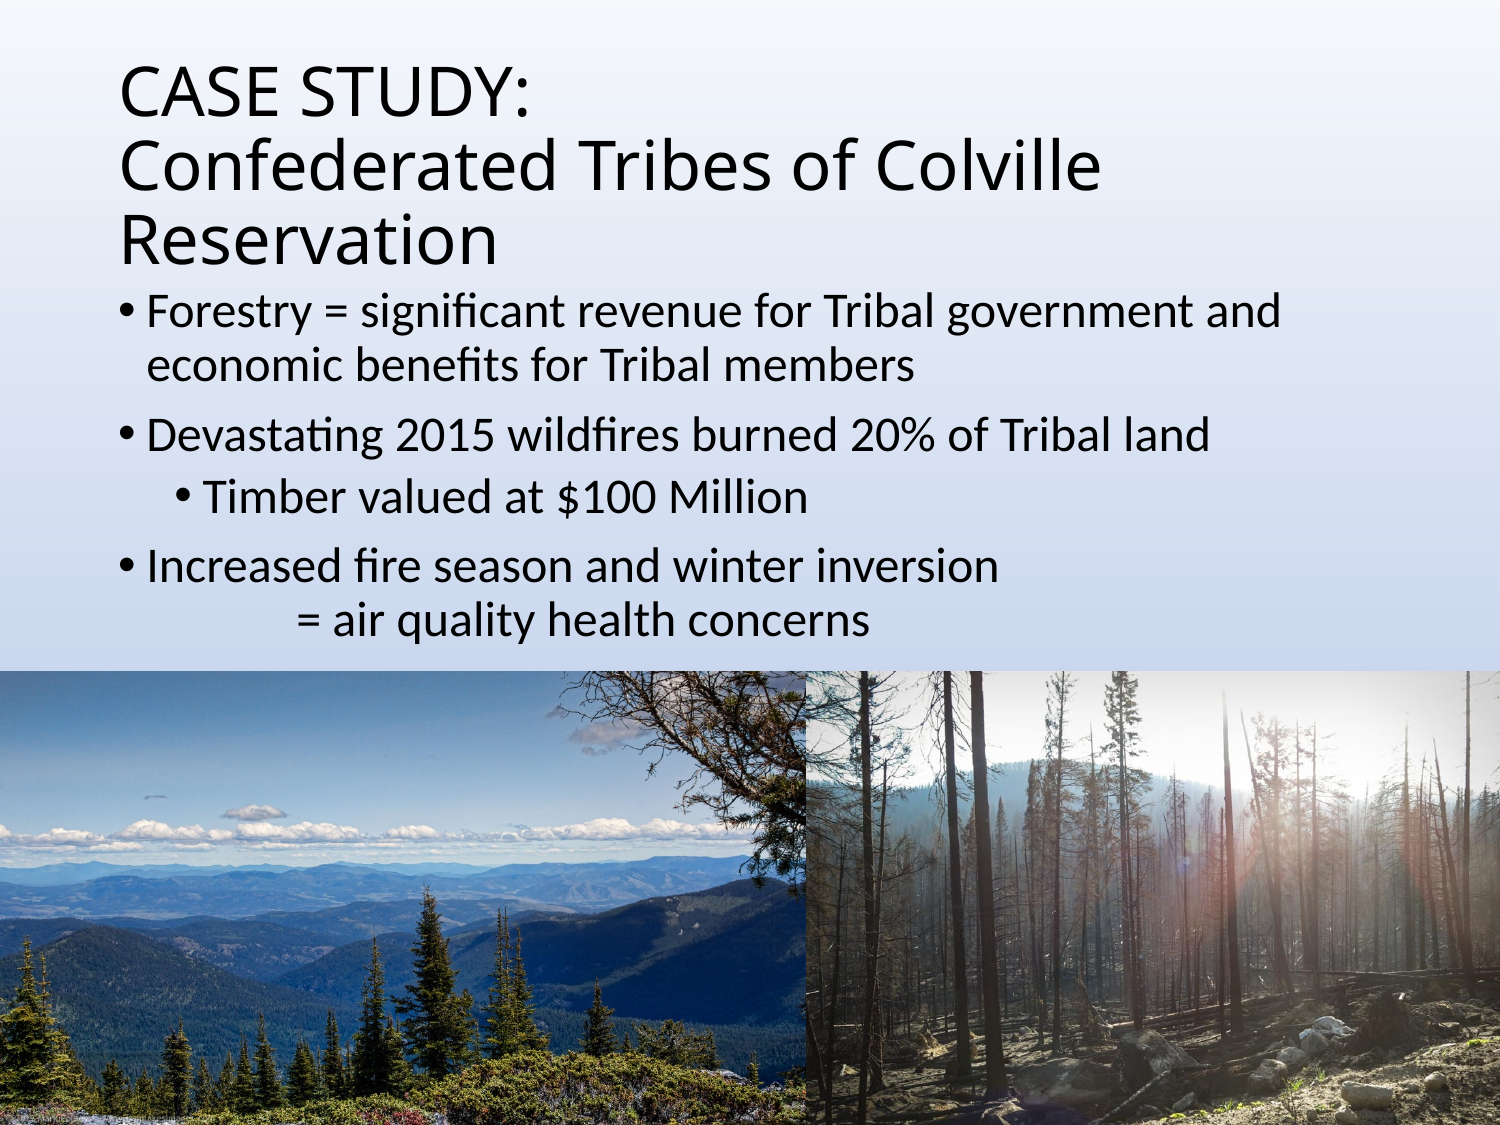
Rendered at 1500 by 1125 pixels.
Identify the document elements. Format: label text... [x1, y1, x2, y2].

title CASE STUDY: Confederated Tribes of Colville Reservation [103, 59, 1397, 277]
picture [0, 671, 1500, 1125]
list Forestry = significant revenue for Tribal government and economic benefits for Tribal members Devastating 2015 wildfires burned 20% of Tribal land Timber valued at $100 Million Increased fire season and winter inversion = air quality health concerns [103, 277, 1500, 671]
